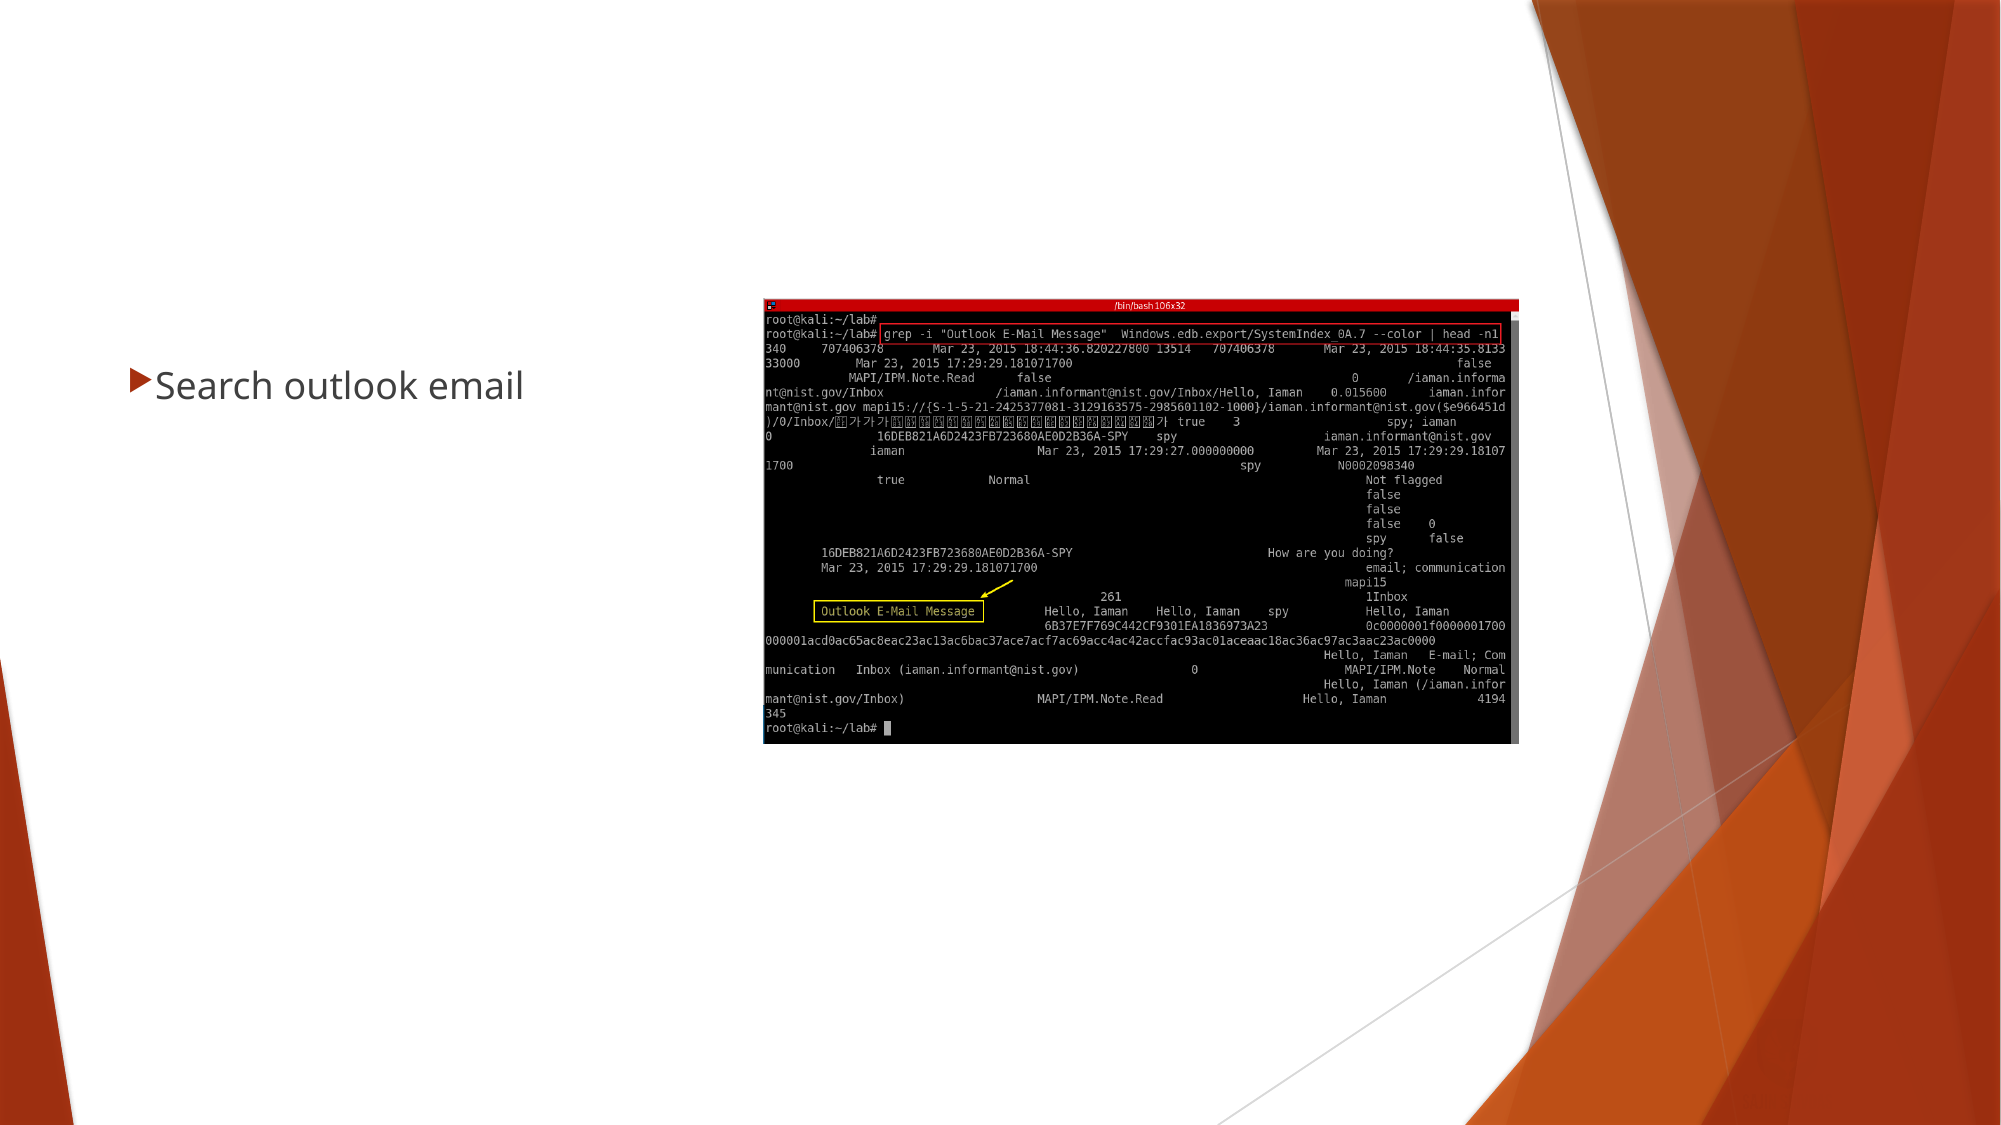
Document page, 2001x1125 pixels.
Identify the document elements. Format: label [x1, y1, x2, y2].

text_box [0, 0, 2000, 1125]
picture [762, 297, 1519, 745]
